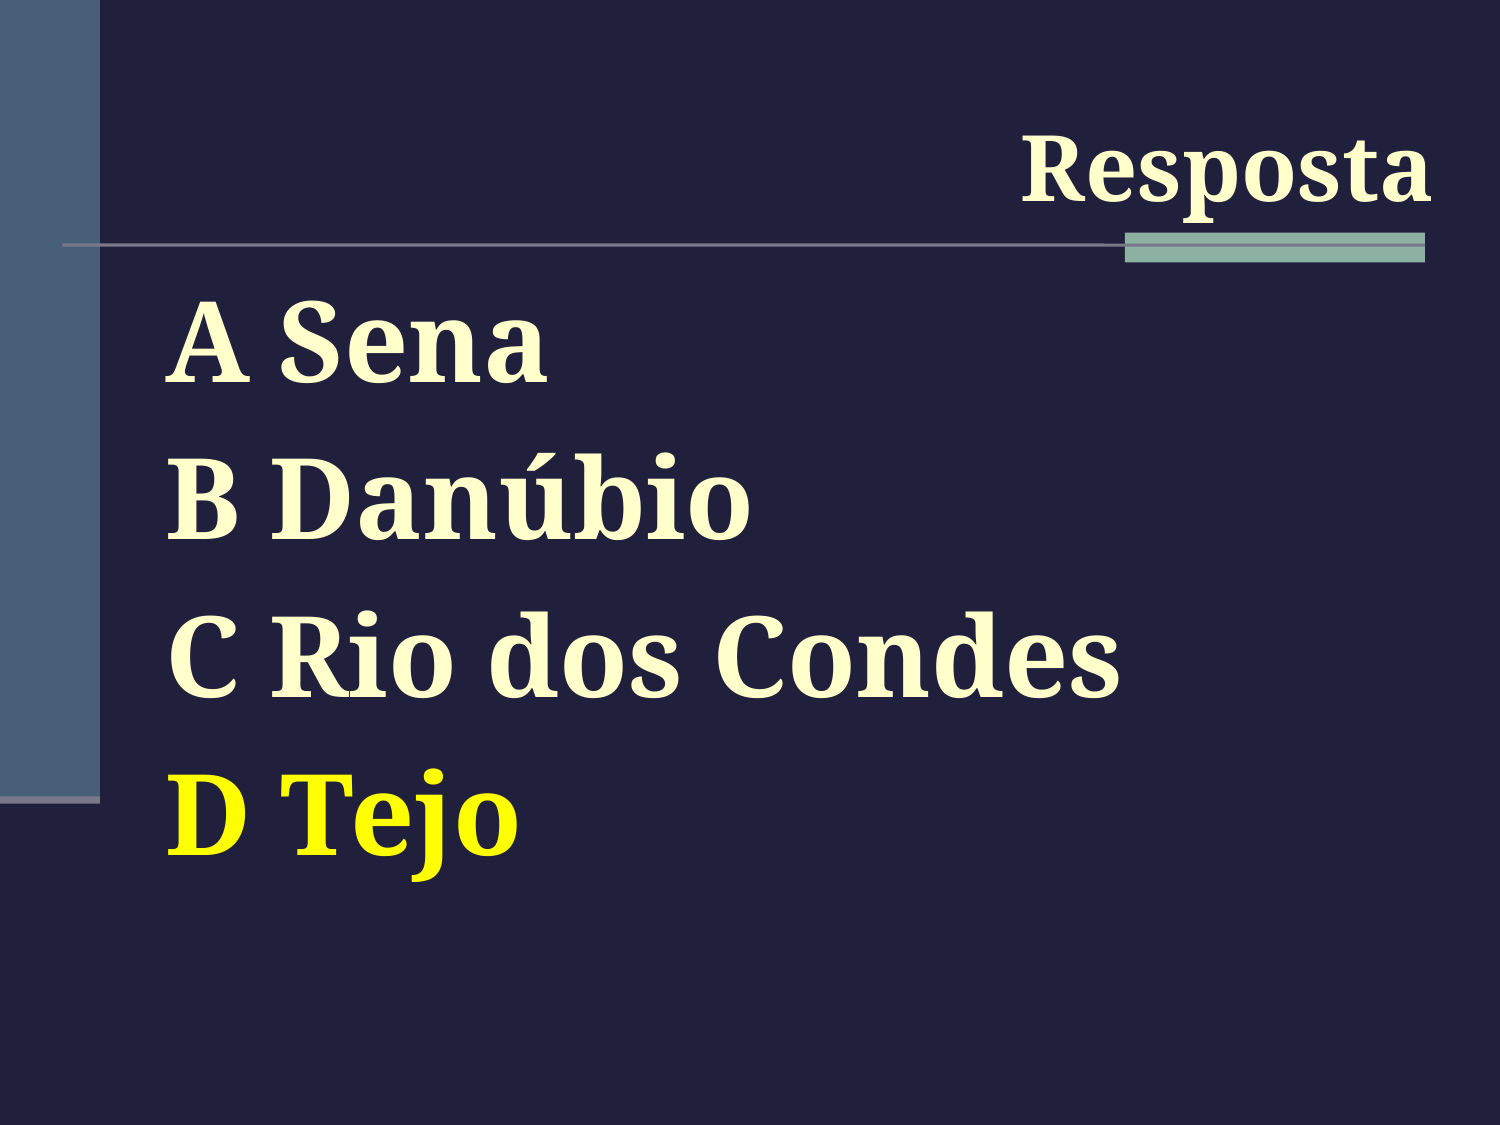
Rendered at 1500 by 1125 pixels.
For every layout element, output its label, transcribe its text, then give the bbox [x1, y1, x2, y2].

list A Sena B Danúbio C Rio dos Condes D Tejo [150, 262, 1500, 1006]
text_box Resposta [174, 70, 1450, 259]
